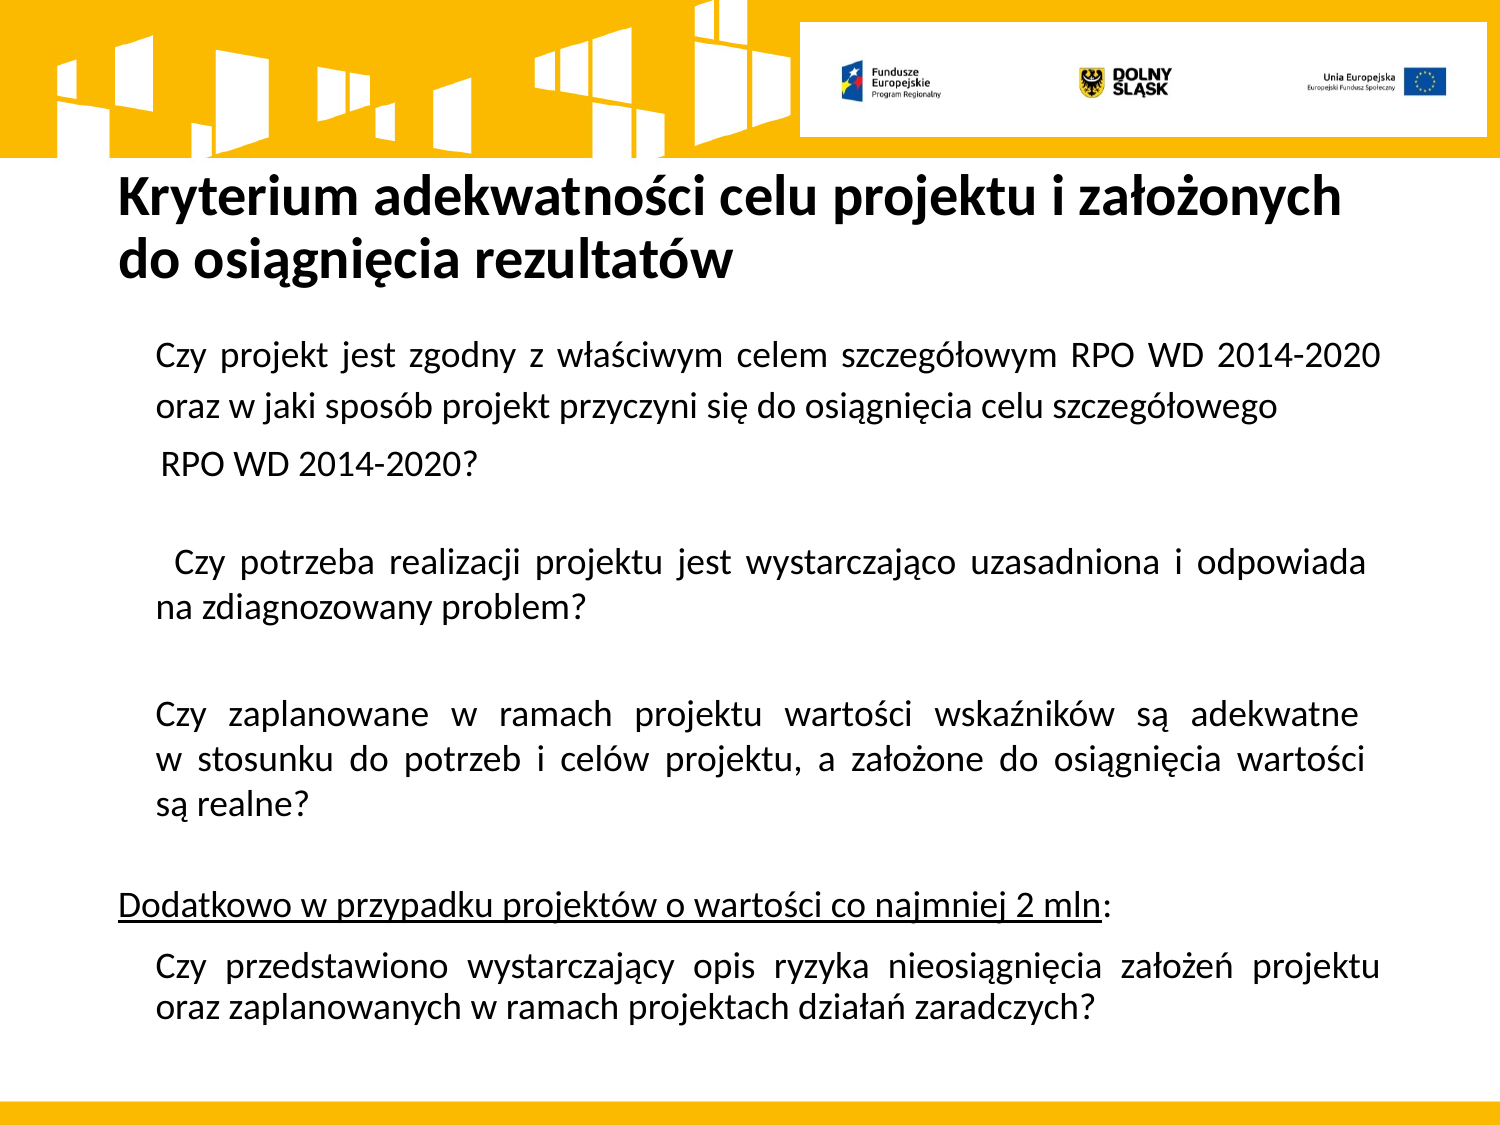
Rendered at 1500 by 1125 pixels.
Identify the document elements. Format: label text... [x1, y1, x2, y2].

picture [0, 0, 1500, 1125]
list Czy projekt jest zgodny z właściwym celem szczegółowym RPO WD 2014-2020 oraz w jaki sposób projekt przyczyni się do osiągnięcia celu szczegółowego RPO WD 2014-2020? Czy potrzeba realizacji projektu jest wystarczająco uzasadniona i odpowiada na zdiagnozowany problem? Czy zaplanowane w ramach projektu wartości wskaźników są adekwatne w stosunku do potrzeb i celów projektu, a założone do osiągnięcia wartości są realne? Dodatkowo w przypadku projektów o wartości co najmniej 2 mln: Czy przedstawiono wystarczający opis ryzyka nieosiągnięcia założeń projektu oraz zaplanowanych w ramach projektach działań zaradczych? [103, 293, 1397, 1053]
title Kryterium adekwatności celu projektu i założonych do osiągnięcia rezultatów [103, 182, 1397, 293]
